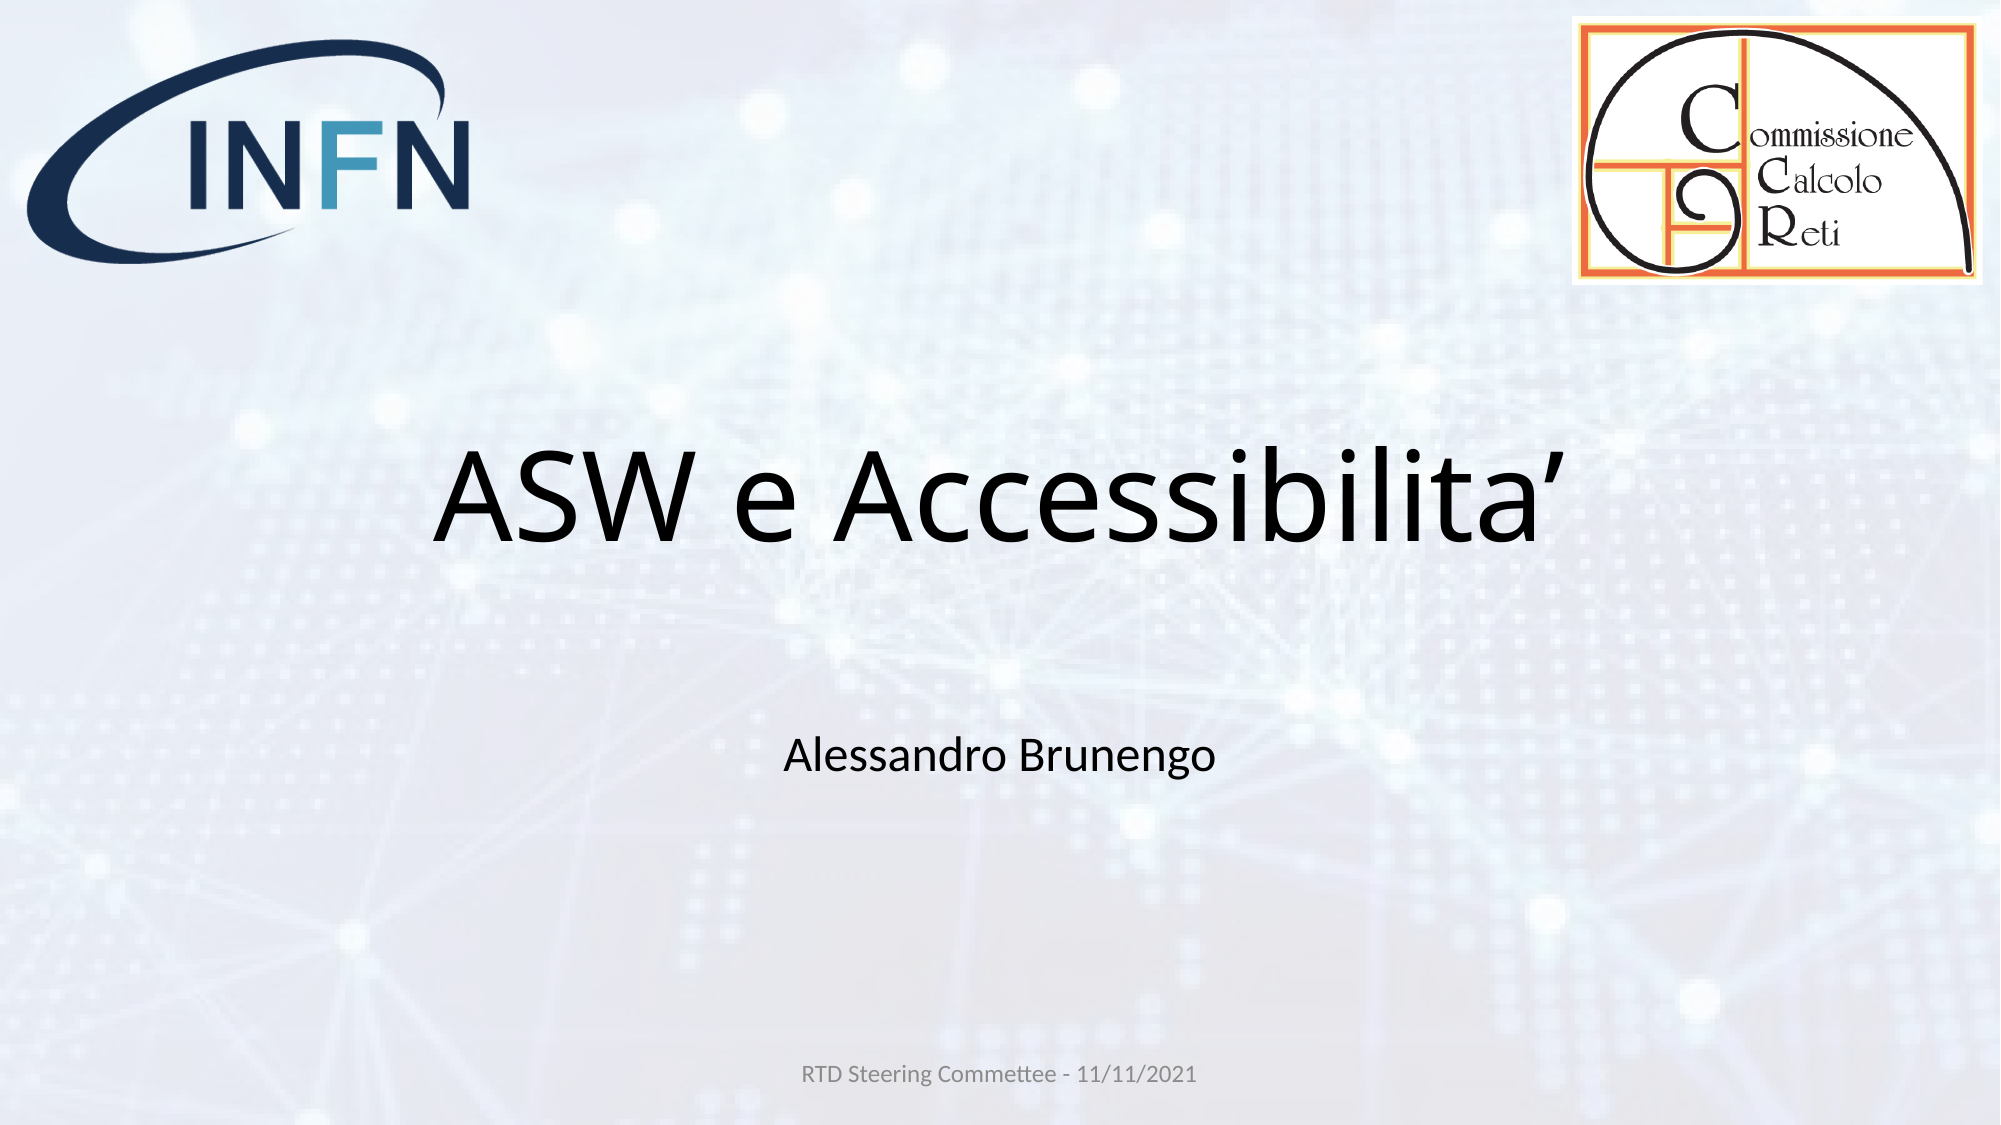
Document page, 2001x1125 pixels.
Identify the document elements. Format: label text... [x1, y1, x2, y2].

footer RTD Steering Commettee - 11/11/2021 [662, 1042, 1338, 1103]
picture [1572, 16, 1983, 285]
picture [0, 0, 558, 333]
title ASW e Accessibilita’ [249, 184, 1750, 576]
subtitle Alessandro Brunengo [249, 720, 1750, 863]
